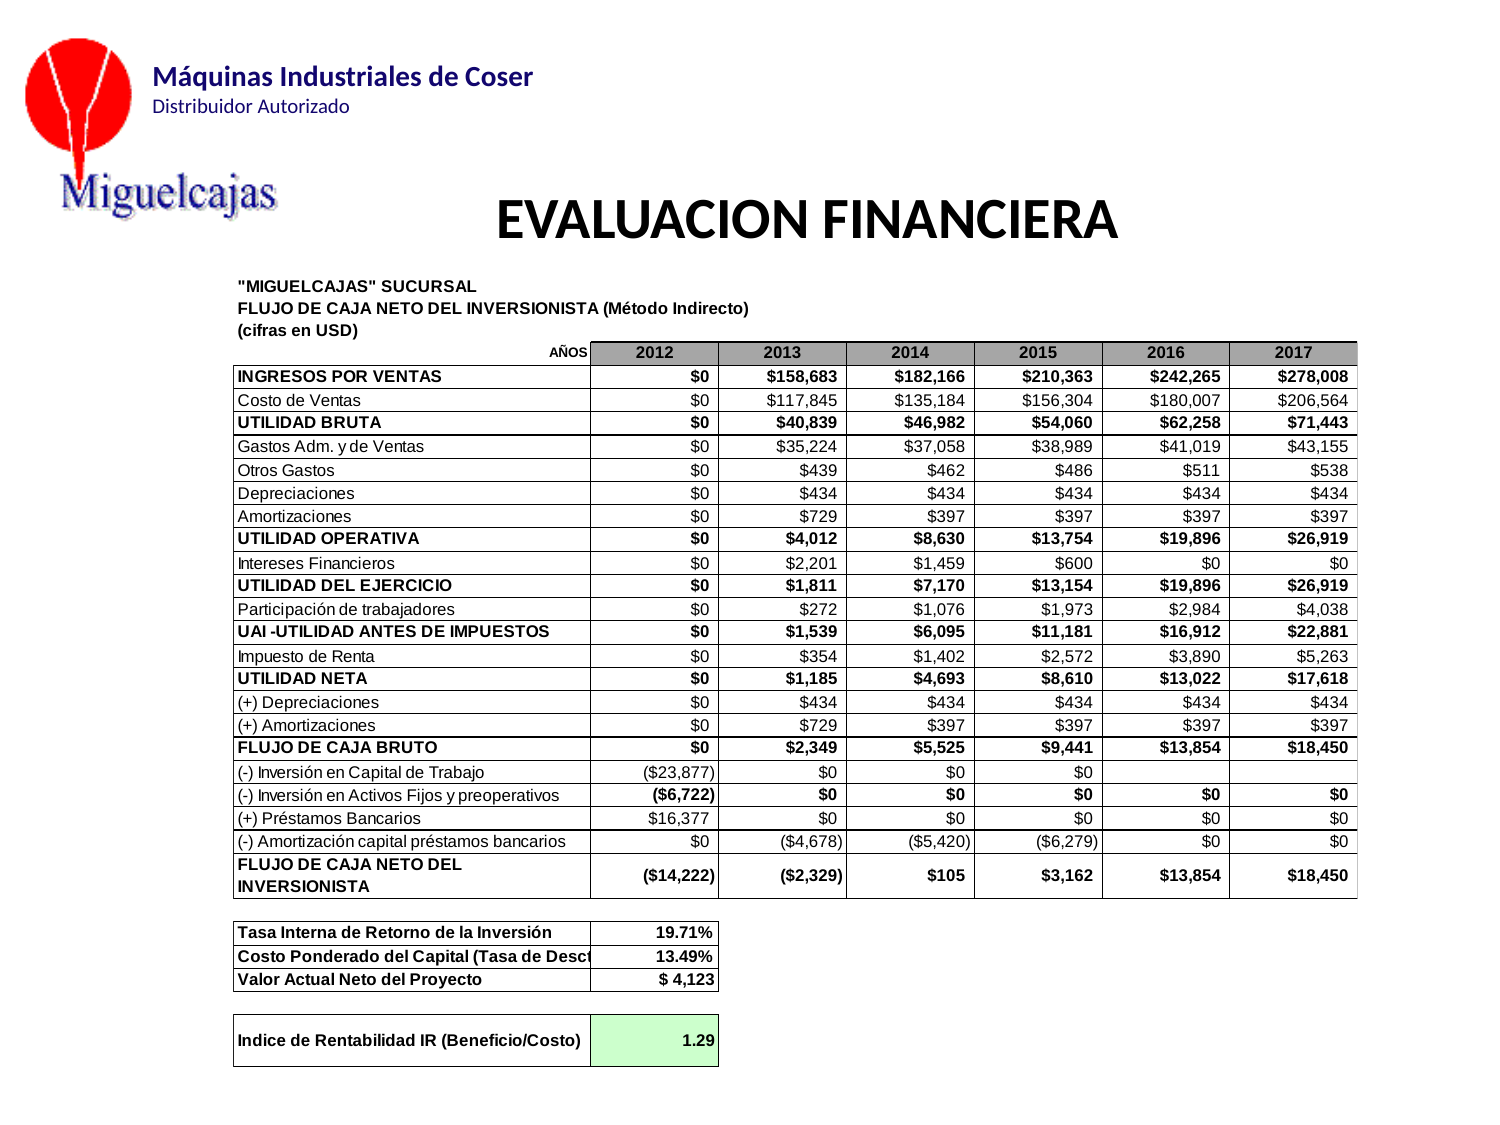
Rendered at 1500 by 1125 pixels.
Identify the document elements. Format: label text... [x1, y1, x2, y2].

picture [233, 274, 1359, 1068]
text_box Máquinas Industriales de Coser Distribuidor Autorizado [291, 49, 588, 119]
text_box EVALUACION FINANCIERA [132, 140, 1483, 291]
picture [24, 37, 287, 226]
